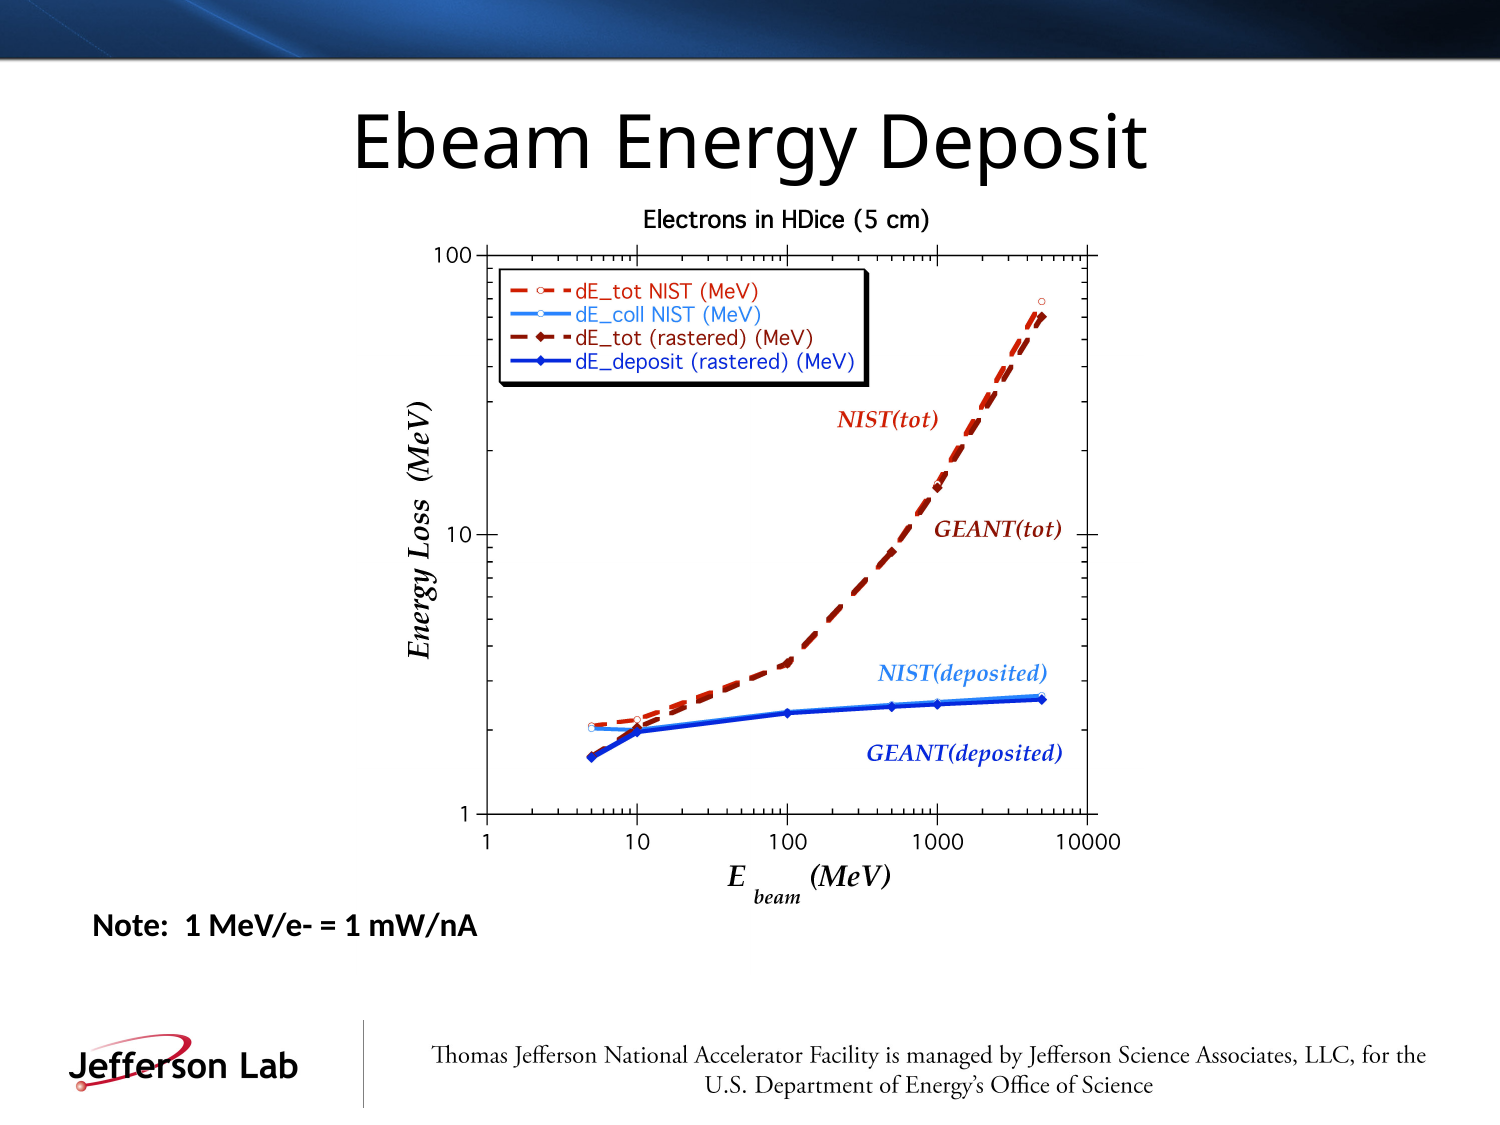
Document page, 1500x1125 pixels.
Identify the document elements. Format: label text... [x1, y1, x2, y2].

text_box Note: 1 MeV/e- = 1 mW/nA [77, 895, 350, 951]
title Ebeam Energy Deposit [75, 45, 1425, 233]
picture [0, 0, 1500, 1125]
